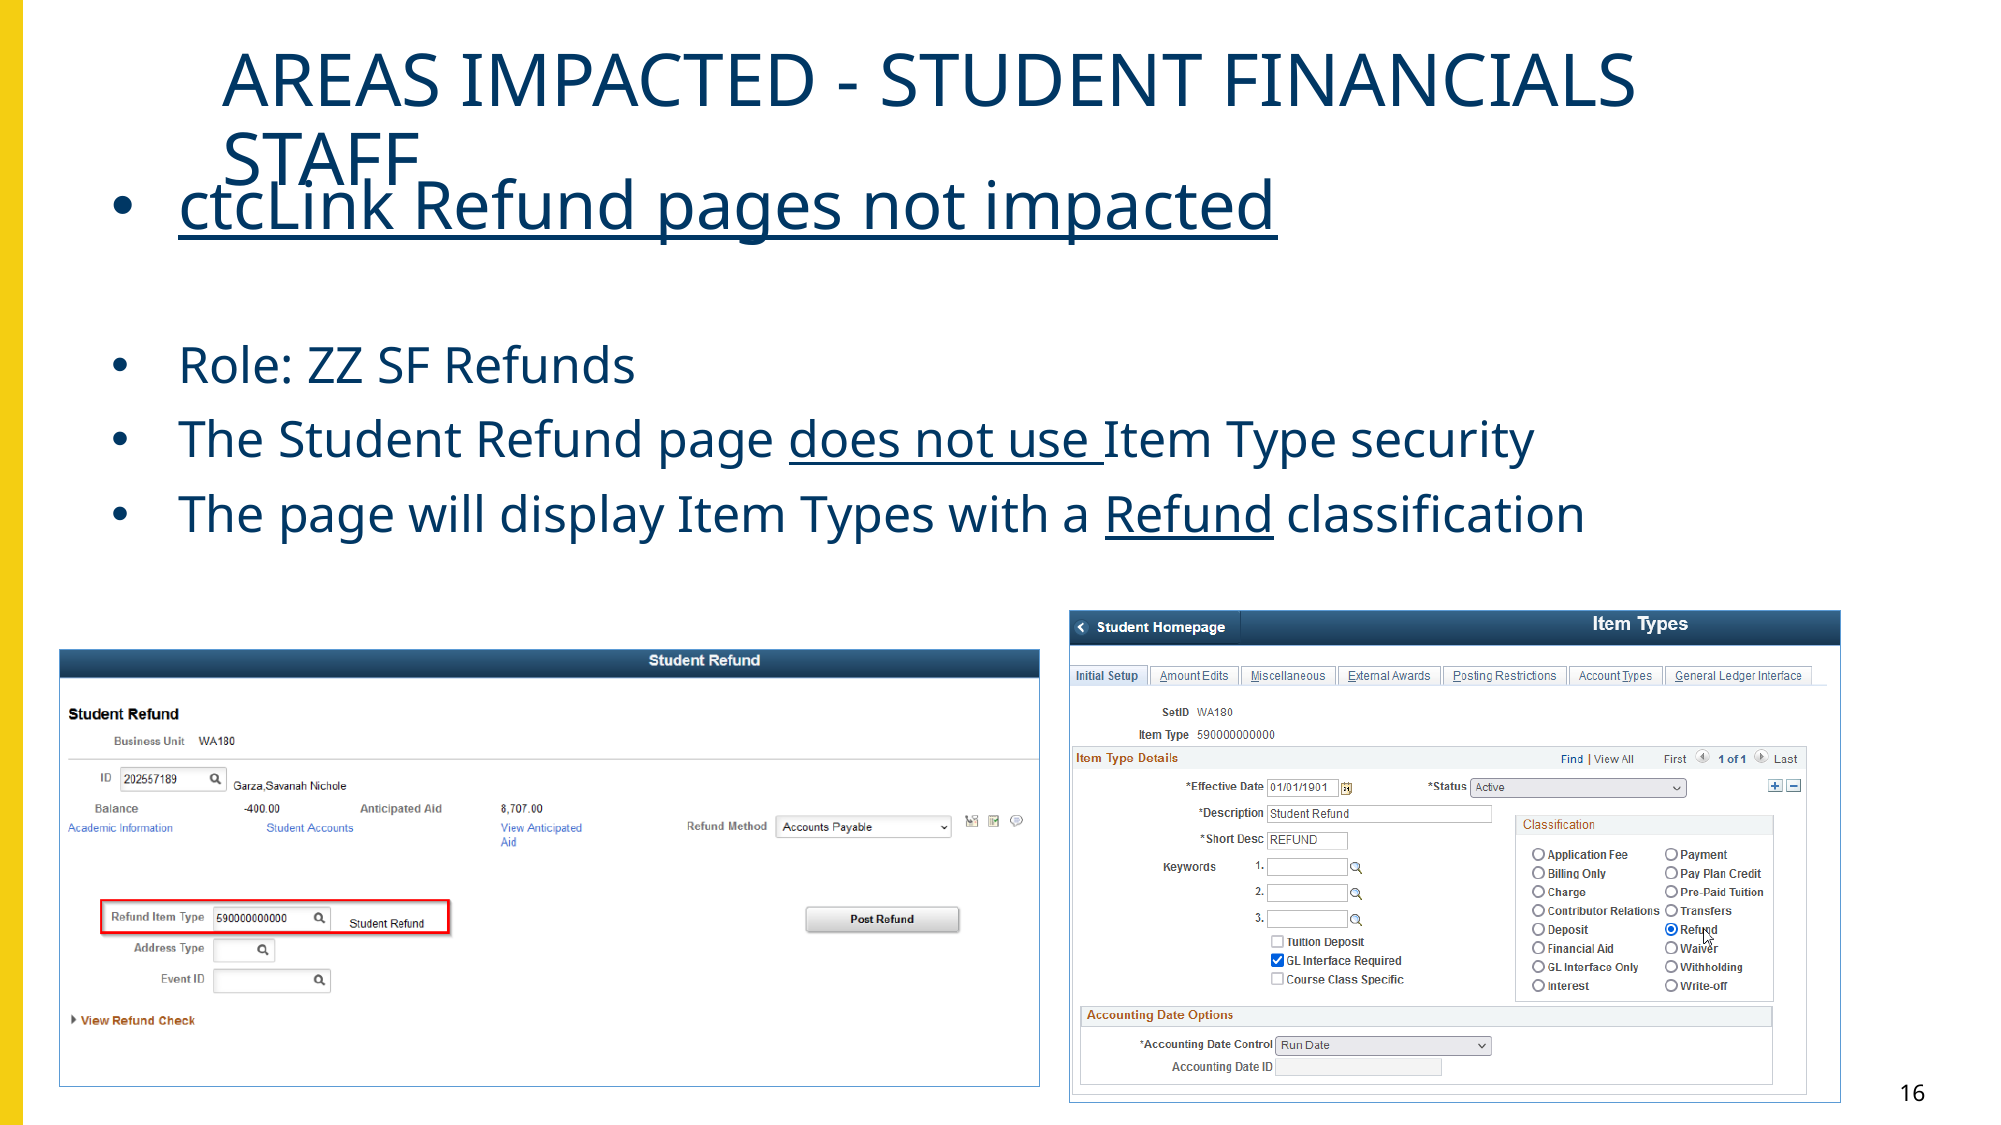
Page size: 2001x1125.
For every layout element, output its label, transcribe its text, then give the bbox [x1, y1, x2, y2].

picture [1069, 610, 1841, 1103]
title Areas impacted - Student Financials Staff [207, 35, 1793, 164]
list ctcLink Refund pages not impacted Role: ZZ SF Refunds The Student Refund page does not use Item Type security The page will display Item Types with a Refund classification [88, 164, 1912, 581]
picture [59, 649, 1040, 1087]
slide_number 16 [1841, 1071, 1941, 1103]
